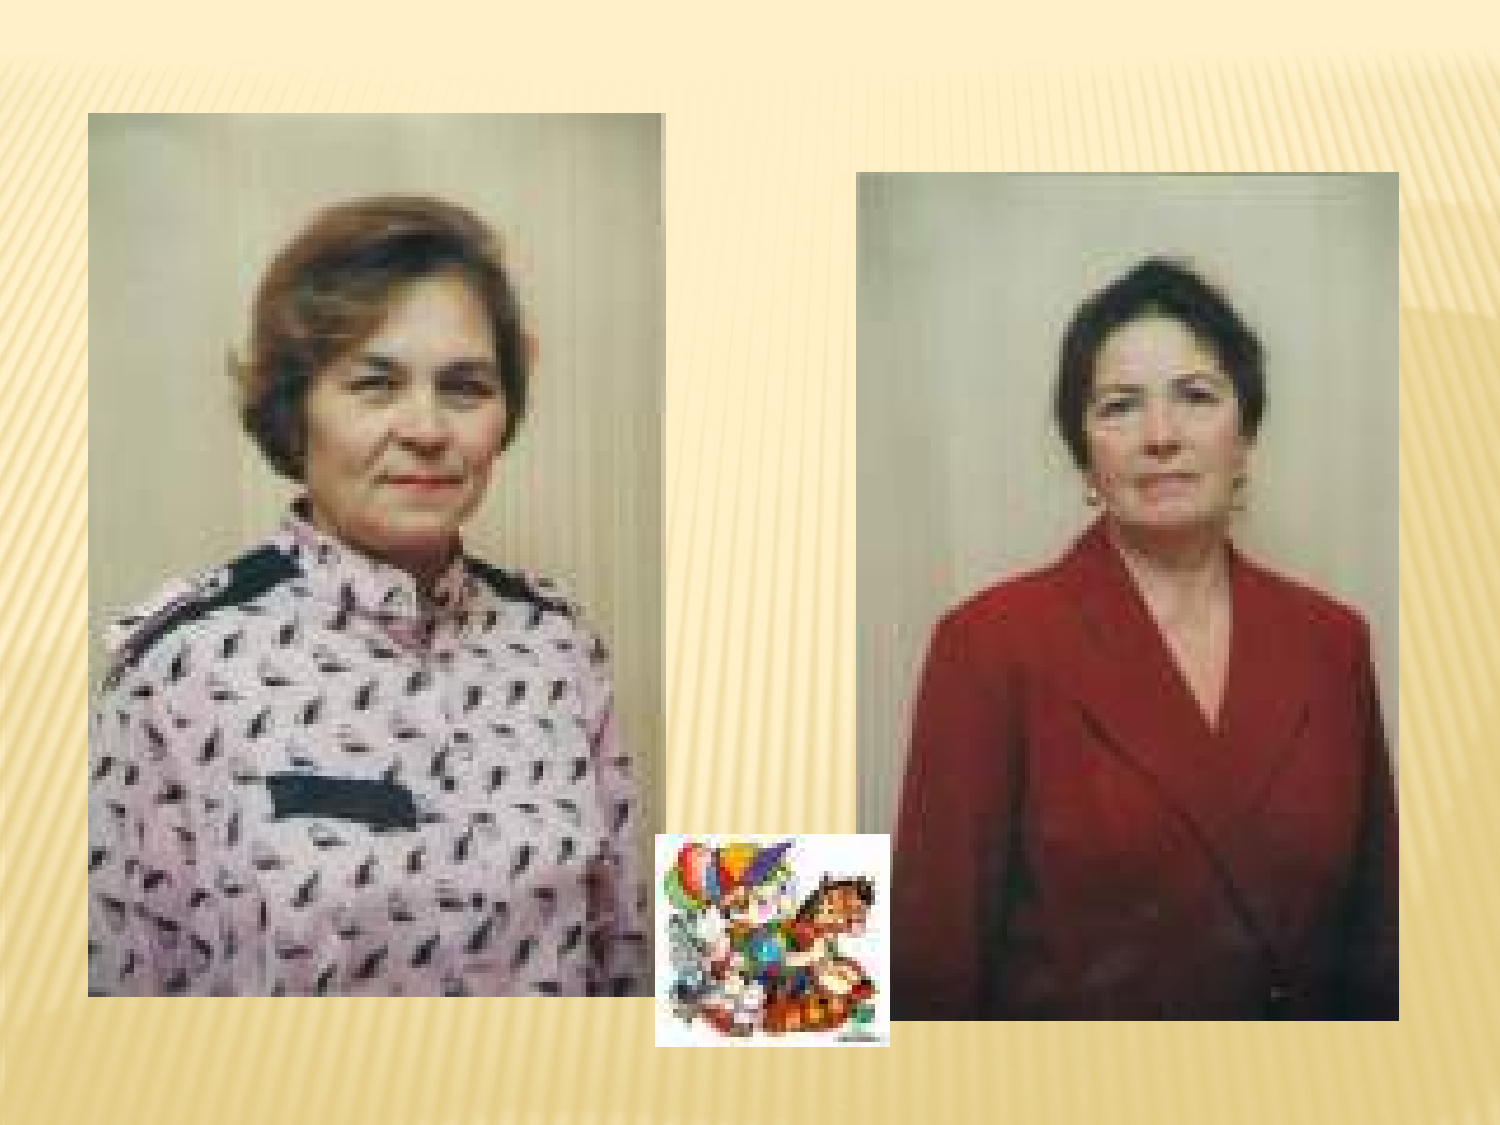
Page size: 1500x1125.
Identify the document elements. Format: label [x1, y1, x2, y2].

picture [88, 113, 1399, 1047]
